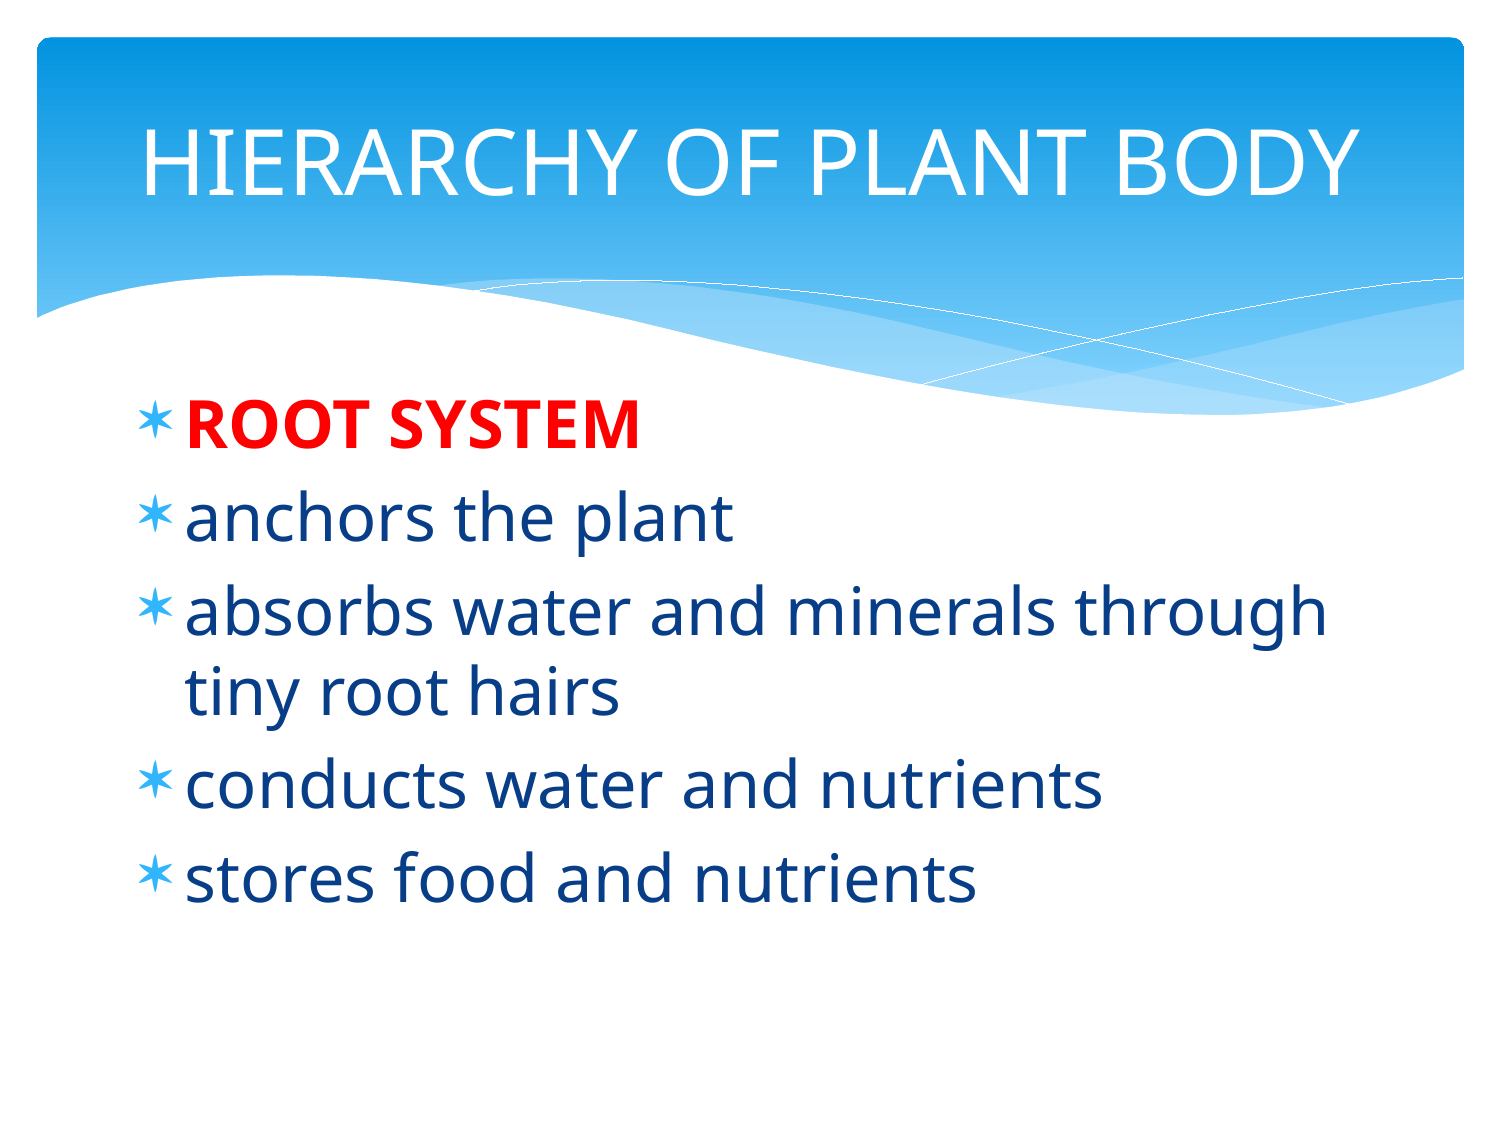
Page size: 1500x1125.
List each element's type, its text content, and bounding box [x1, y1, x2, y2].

title HIERARCHY OF PLANT BODY [75, 55, 1425, 261]
list ROOT SYSTEM anchors the plant absorbs water and minerals through tiny root hairs conducts water and nutrients stores food and nutrients [75, 374, 1425, 1104]
